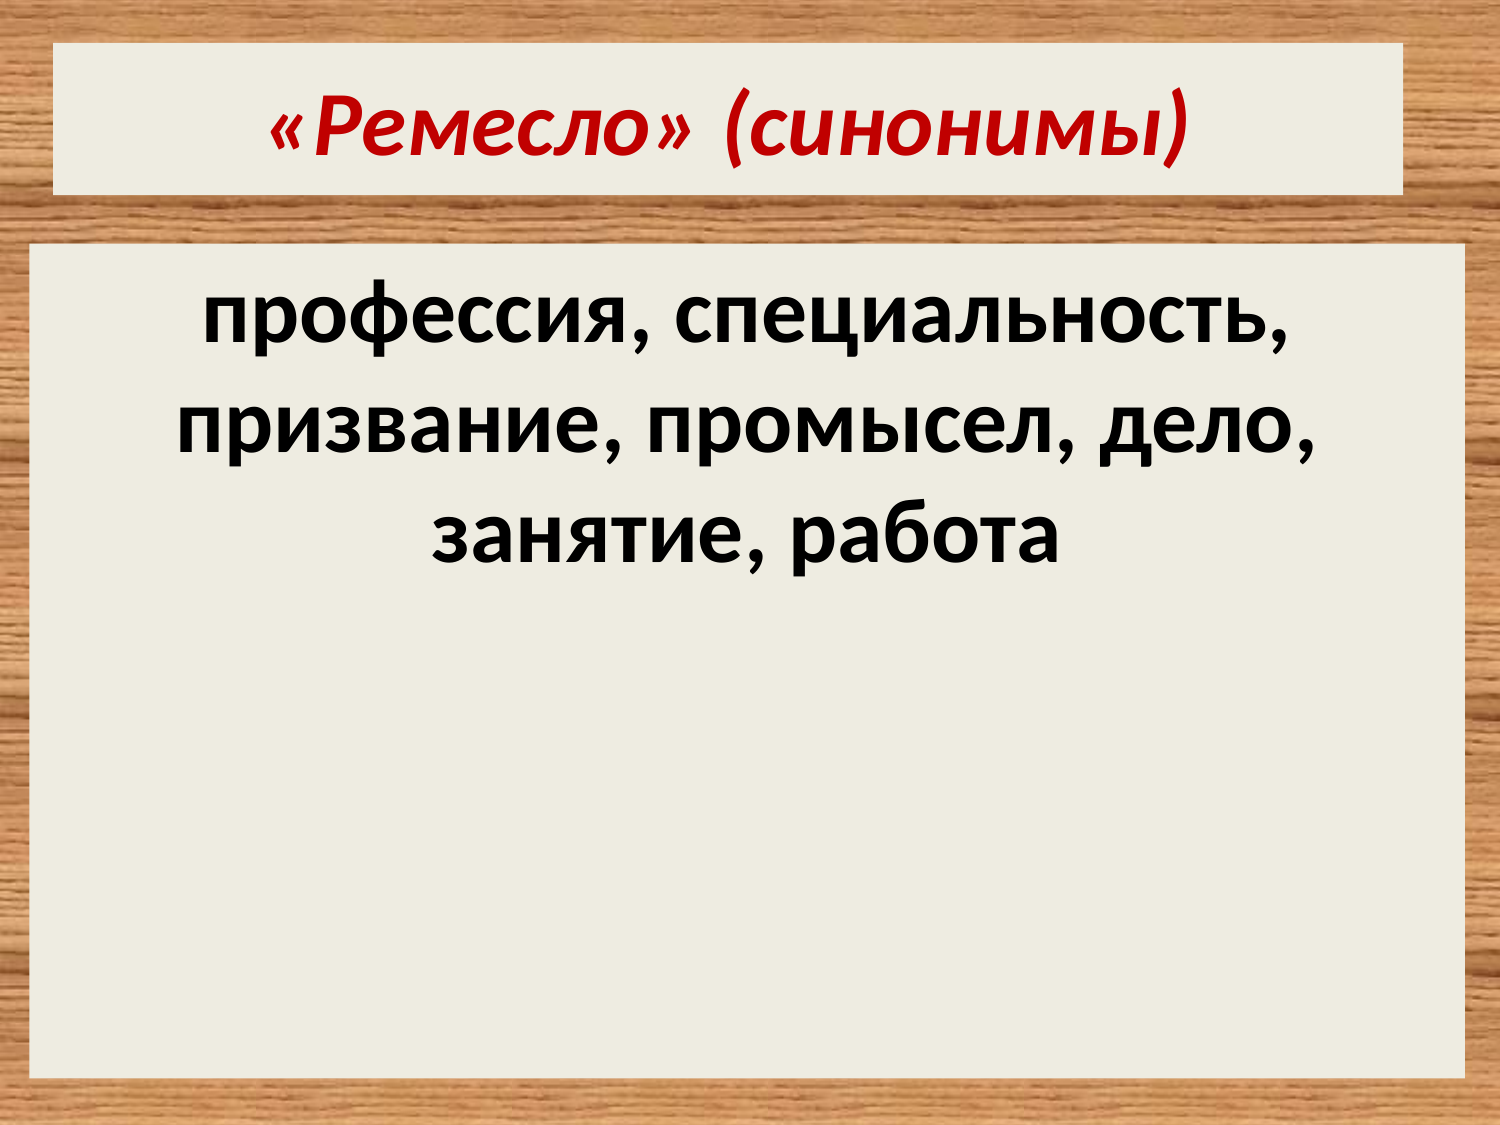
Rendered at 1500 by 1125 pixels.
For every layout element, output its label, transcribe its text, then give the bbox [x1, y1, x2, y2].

title «Ремесло» (синонимы) [53, 42, 1404, 196]
picture [0, 0, 1500, 1125]
list профессия, специальность, призвание, промысел, дело, занятие, работа [29, 243, 1465, 1079]
